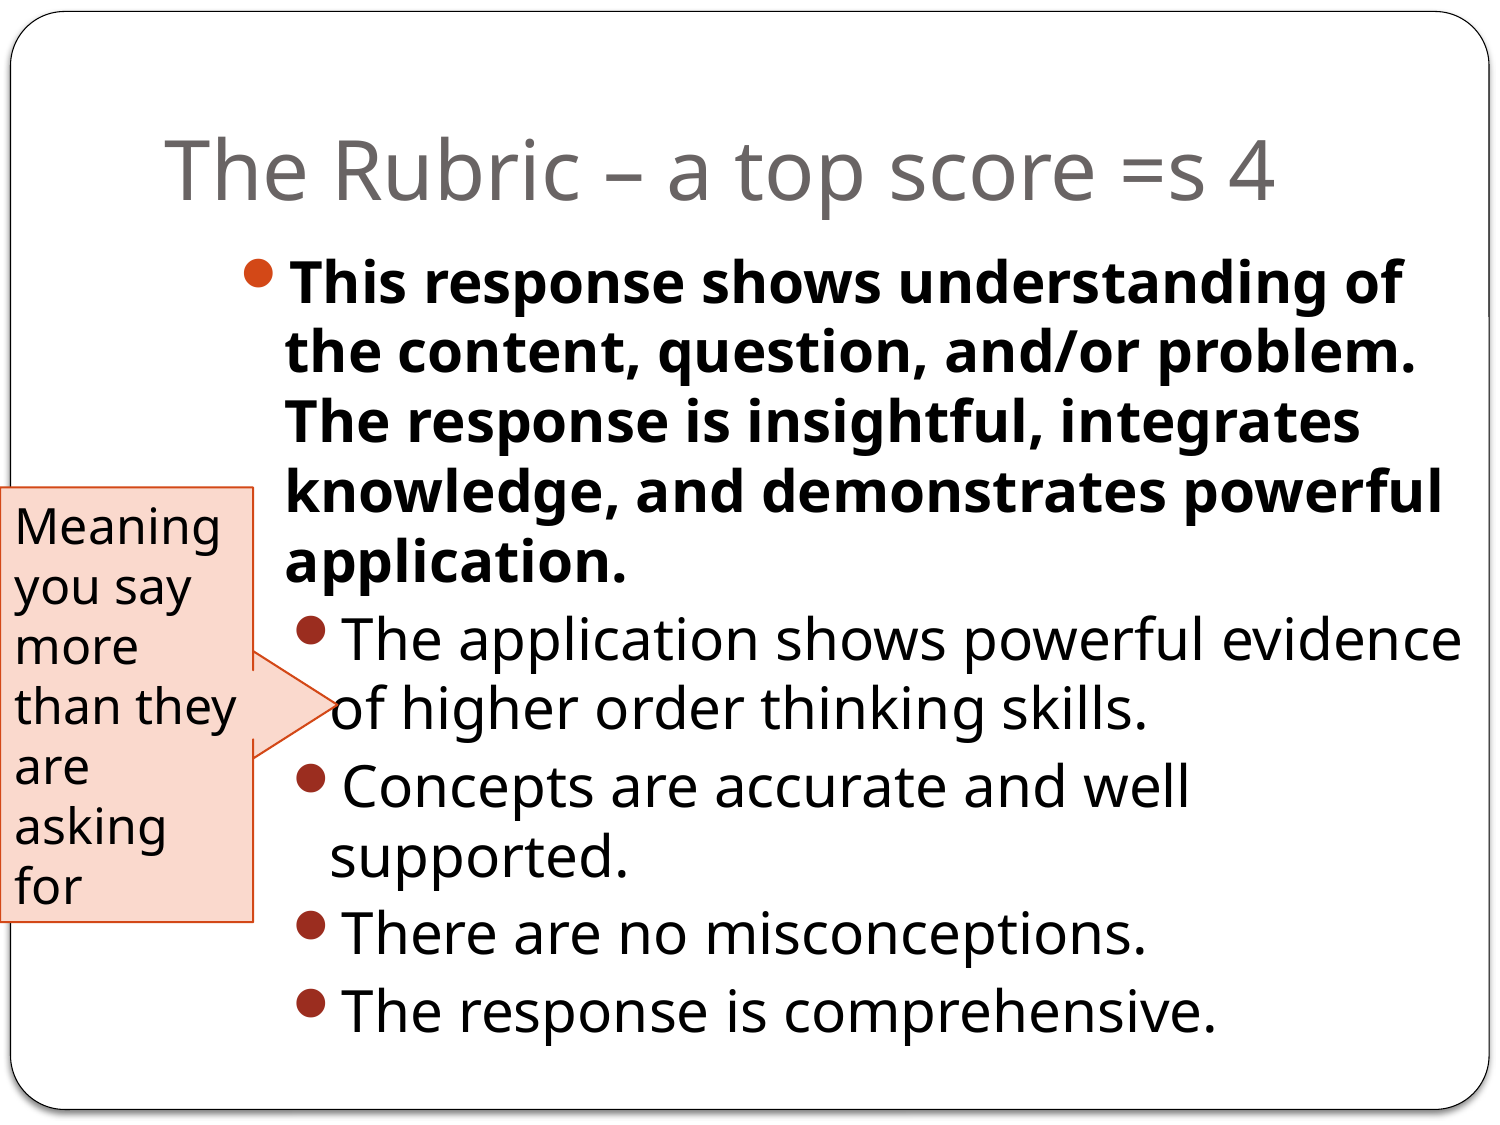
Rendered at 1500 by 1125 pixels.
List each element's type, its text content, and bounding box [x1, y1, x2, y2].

list This response shows understanding of the content, question, and/or problem. The response is insightful, integrates knowledge, and demonstrates powerful application. The application shows powerful evidence of higher order thinking skills. Concepts are accurate and well supported. There are no misconceptions. The response is comprehensive. [225, 237, 1500, 1125]
title The Rubric – a top score =s 4 [150, 45, 1425, 233]
text_box Meaning you say more than they are asking for [0, 486, 339, 924]
